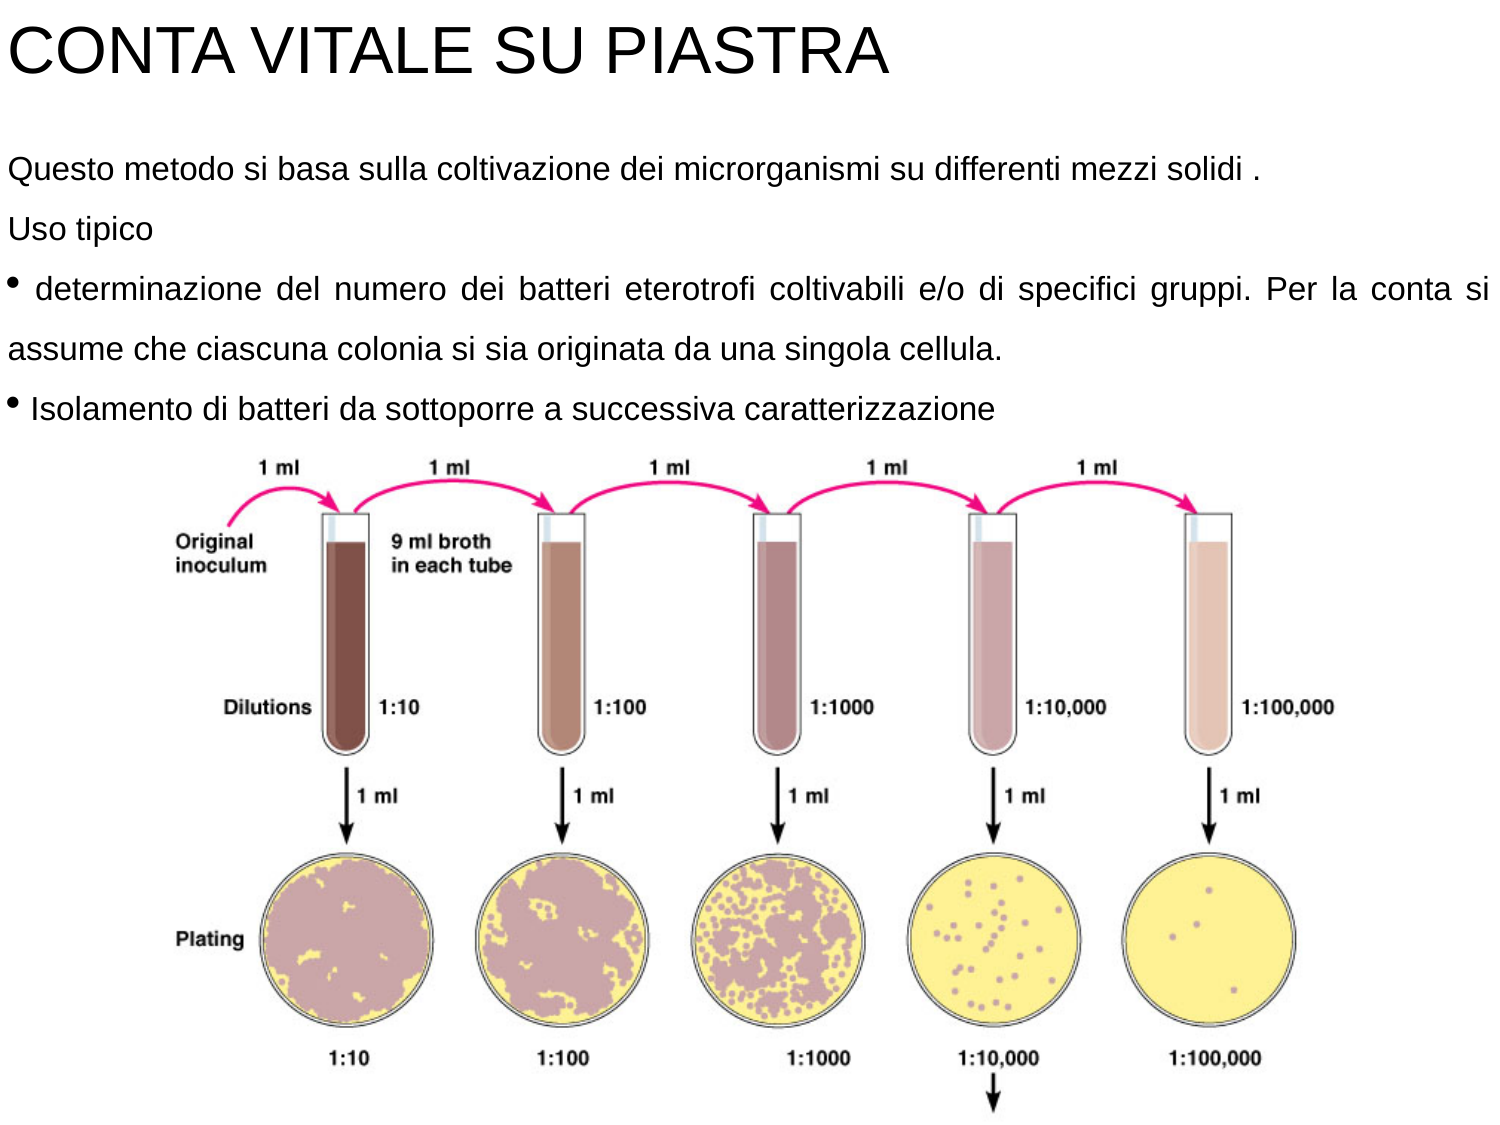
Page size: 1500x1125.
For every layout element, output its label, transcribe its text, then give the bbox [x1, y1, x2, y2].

text_box CONTA VITALE SU PIASTRA Questo metodo si basa sulla coltivazione dei microrganismi su differenti mezzi solidi . Uso tipico determinazione del numero dei batteri eterotrofi coltivabili e/o di specifici gruppi. Per la conta si assume che ciascuna colonia si sia originata da una singola cellula. Isolamento di batteri da sottoporre a successiva caratterizzazione [0, 0, 1500, 434]
picture [162, 444, 1351, 1125]
